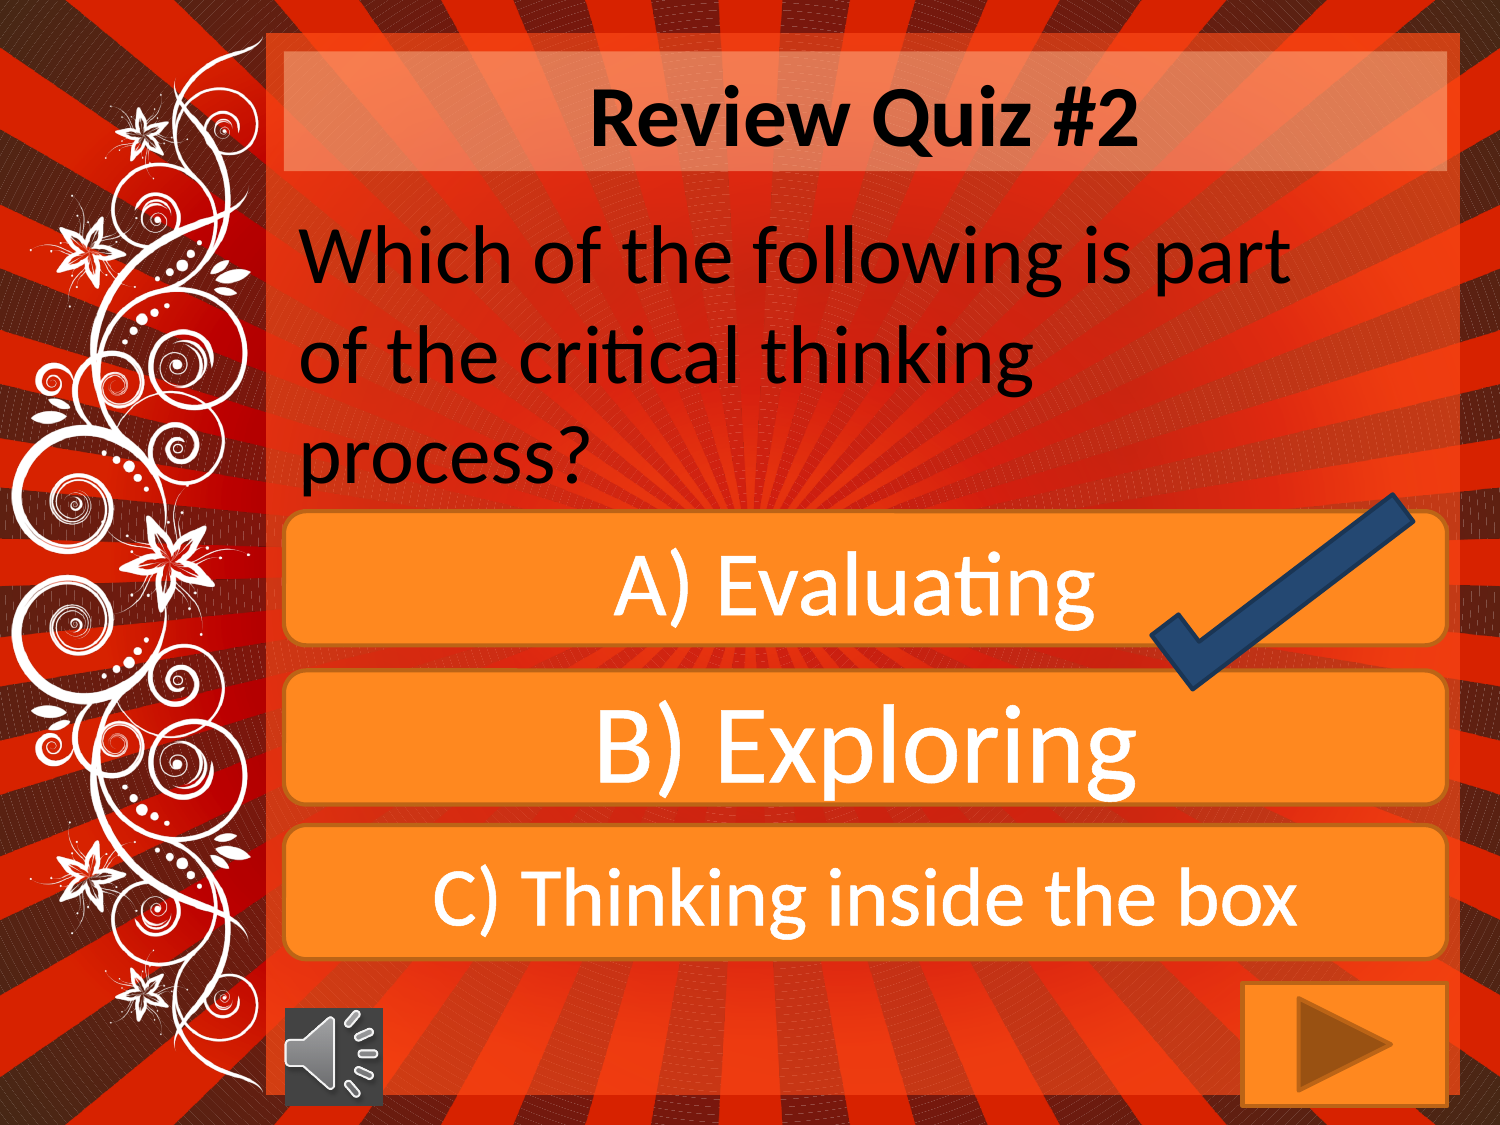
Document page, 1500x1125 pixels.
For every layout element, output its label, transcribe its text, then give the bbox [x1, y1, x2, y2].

text_box Which of the following is part of the critical thinking process? [283, 193, 1362, 508]
text_box B) Exploring [281, 668, 1450, 807]
picture [283, 1006, 385, 1108]
text_box C) Thinking inside the box [281, 822, 1450, 962]
text_box A) Evaluating [281, 509, 1368, 648]
text_box [1149, 492, 1416, 692]
text_box A) Evaluating [1252, 509, 1450, 648]
text_box Review Quiz #2 [283, 51, 1448, 172]
text_box [1240, 981, 1449, 1108]
